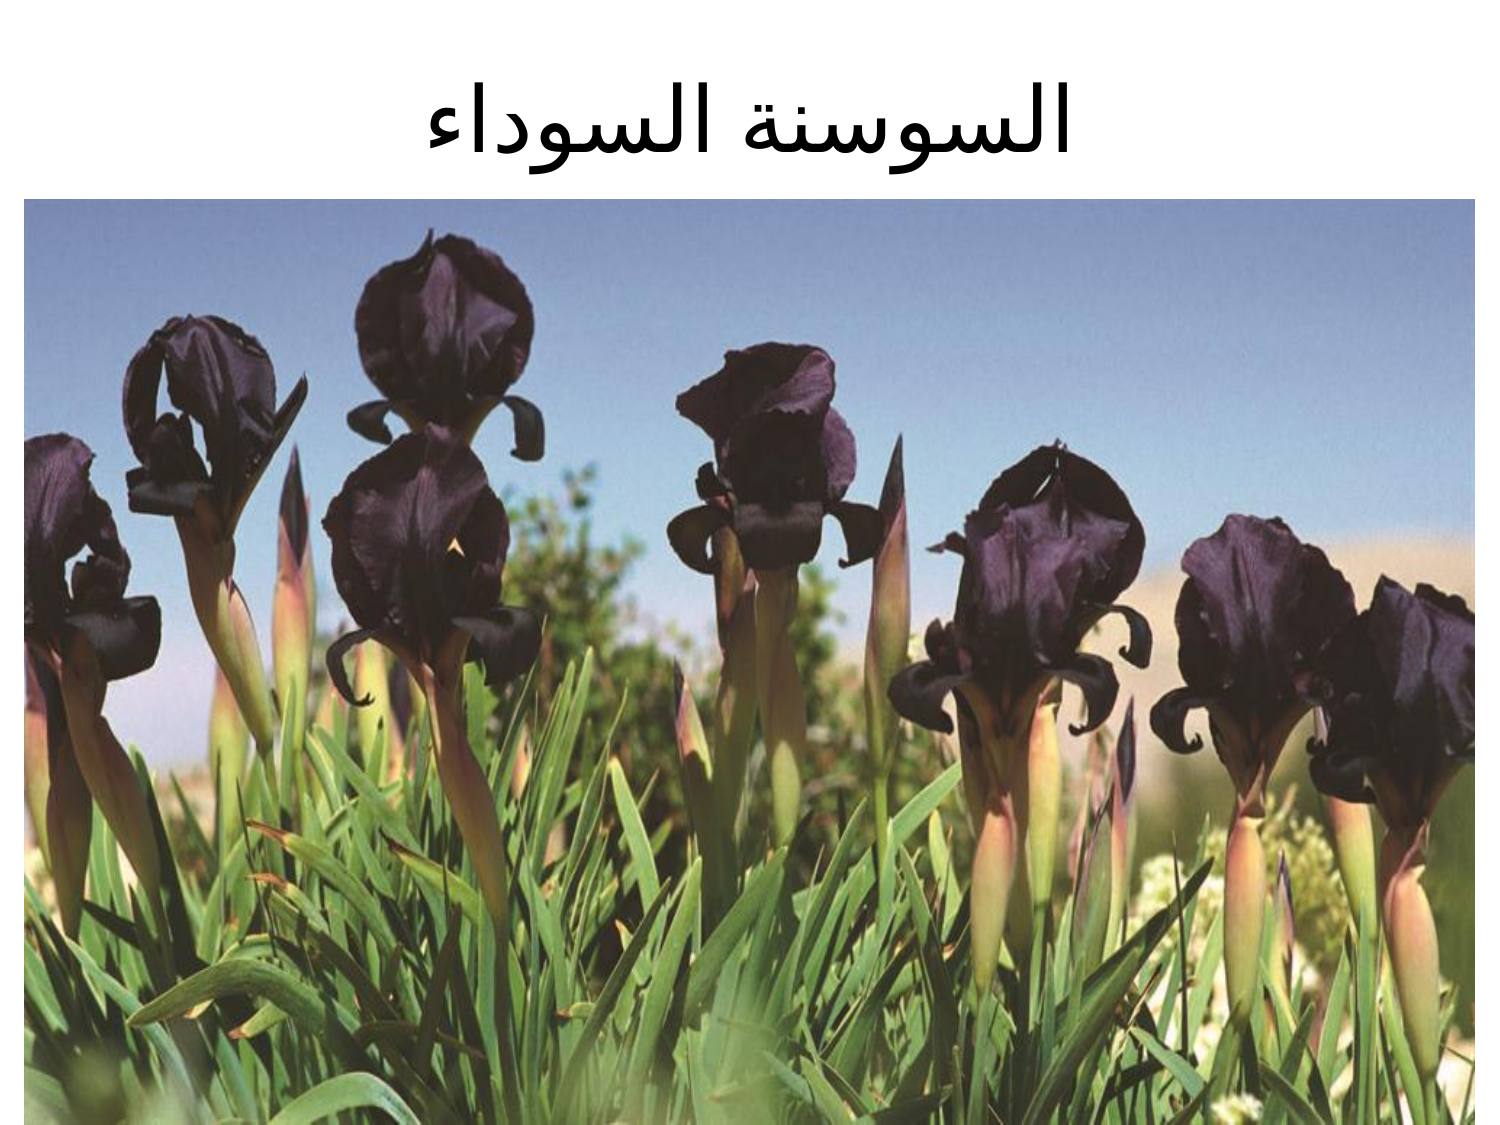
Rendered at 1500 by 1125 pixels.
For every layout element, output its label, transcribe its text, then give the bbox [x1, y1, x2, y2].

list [24, 199, 1476, 1125]
title السوسنة السوداء [75, 45, 1425, 188]
